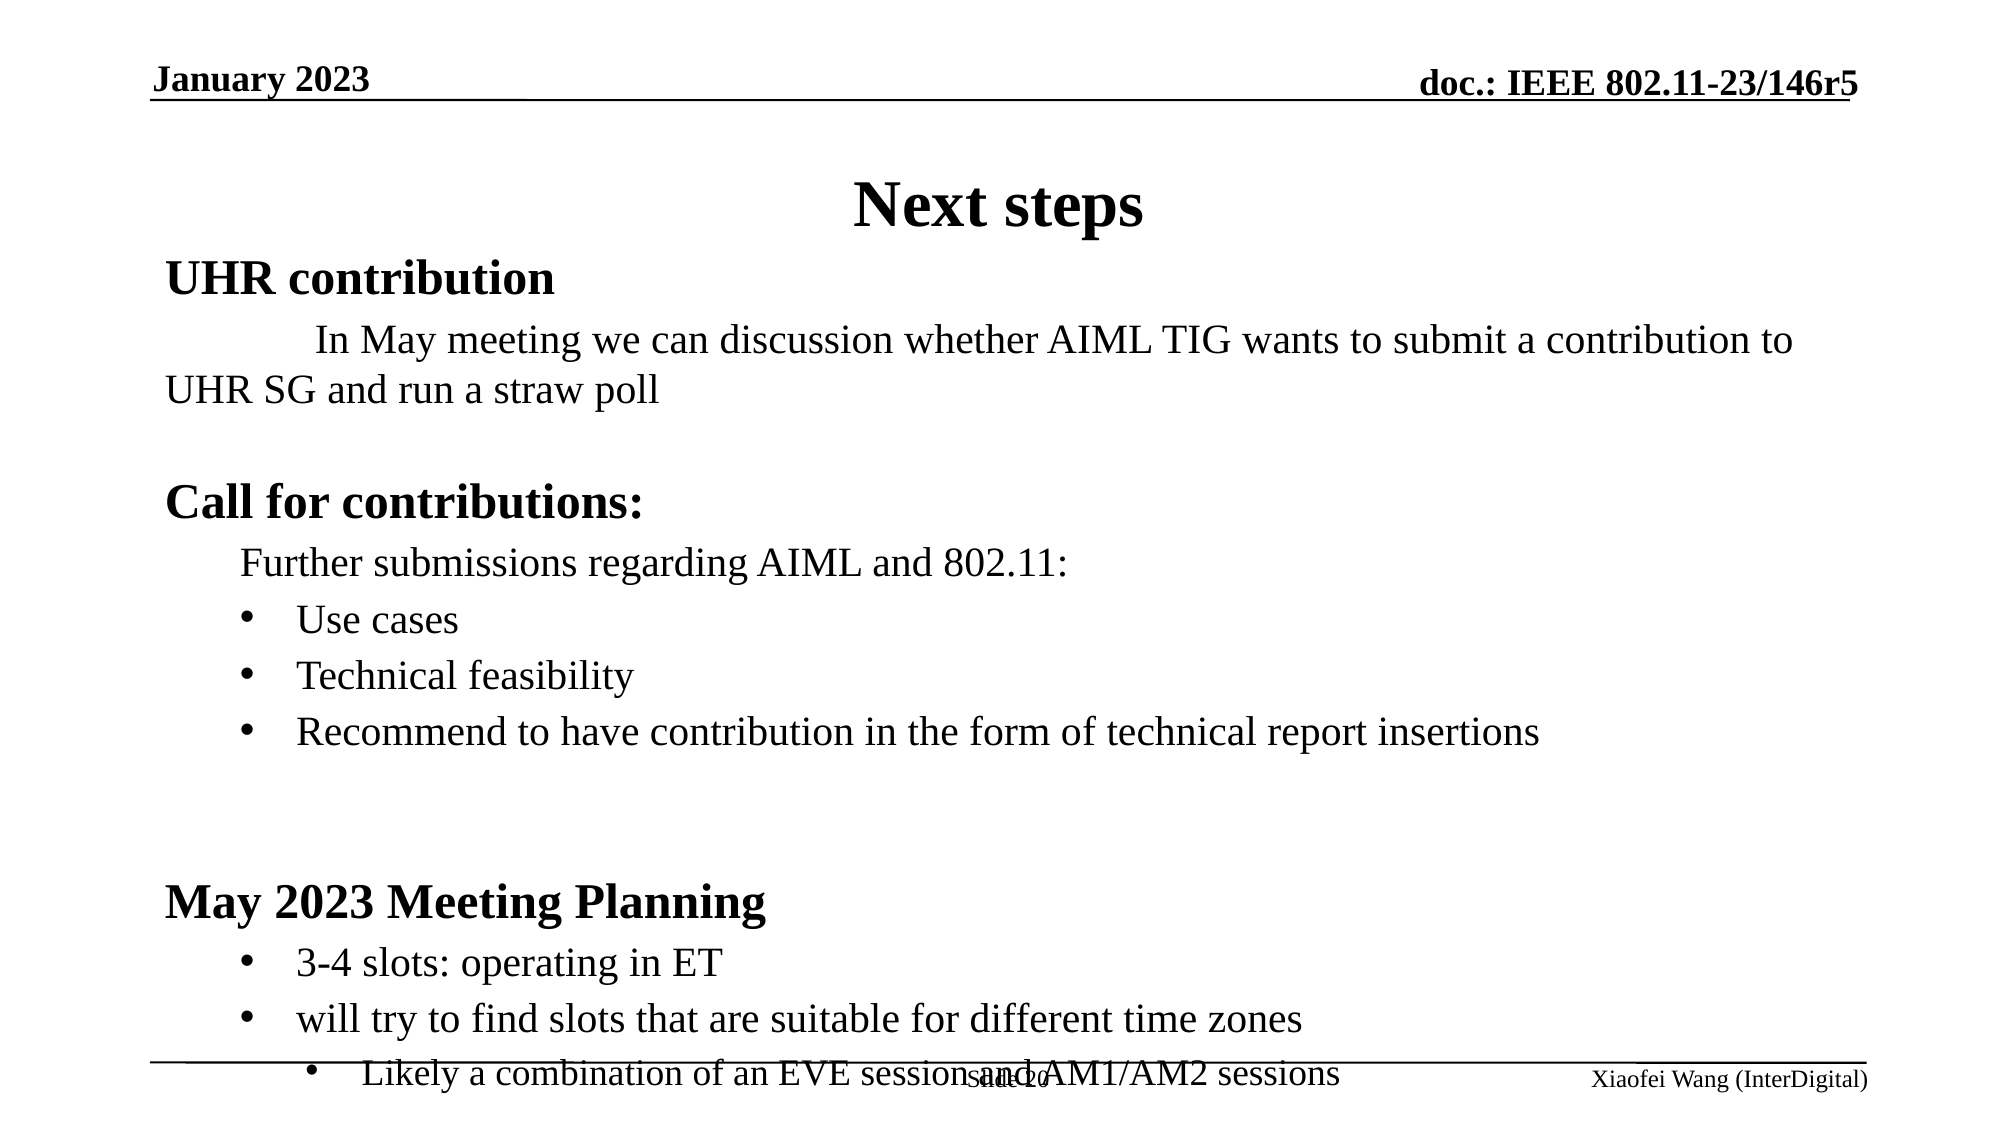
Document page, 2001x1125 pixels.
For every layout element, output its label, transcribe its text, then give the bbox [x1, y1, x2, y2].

list UHR contribution In May meeting we can discussion whether AIML TIG wants to submit a contribution to UHR SG and run a straw poll Call for contributions: Further submissions regarding AIML and 802.11: Use cases Technical feasibility Recommend to have contribution in the form of technical report insertions May 2023 Meeting Planning 3-4 slots: operating in ET will try to find slots that are suitable for different time zones Likely a combination of an EVE session and AM1/AM2 sessions [149, 237, 1850, 913]
slide_number Slide 20 [950, 1061, 1067, 1123]
footer Xiaofei Wang (InterDigital) [1171, 1061, 1869, 1093]
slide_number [152, 54, 563, 100]
title Next steps [149, 112, 1850, 237]
